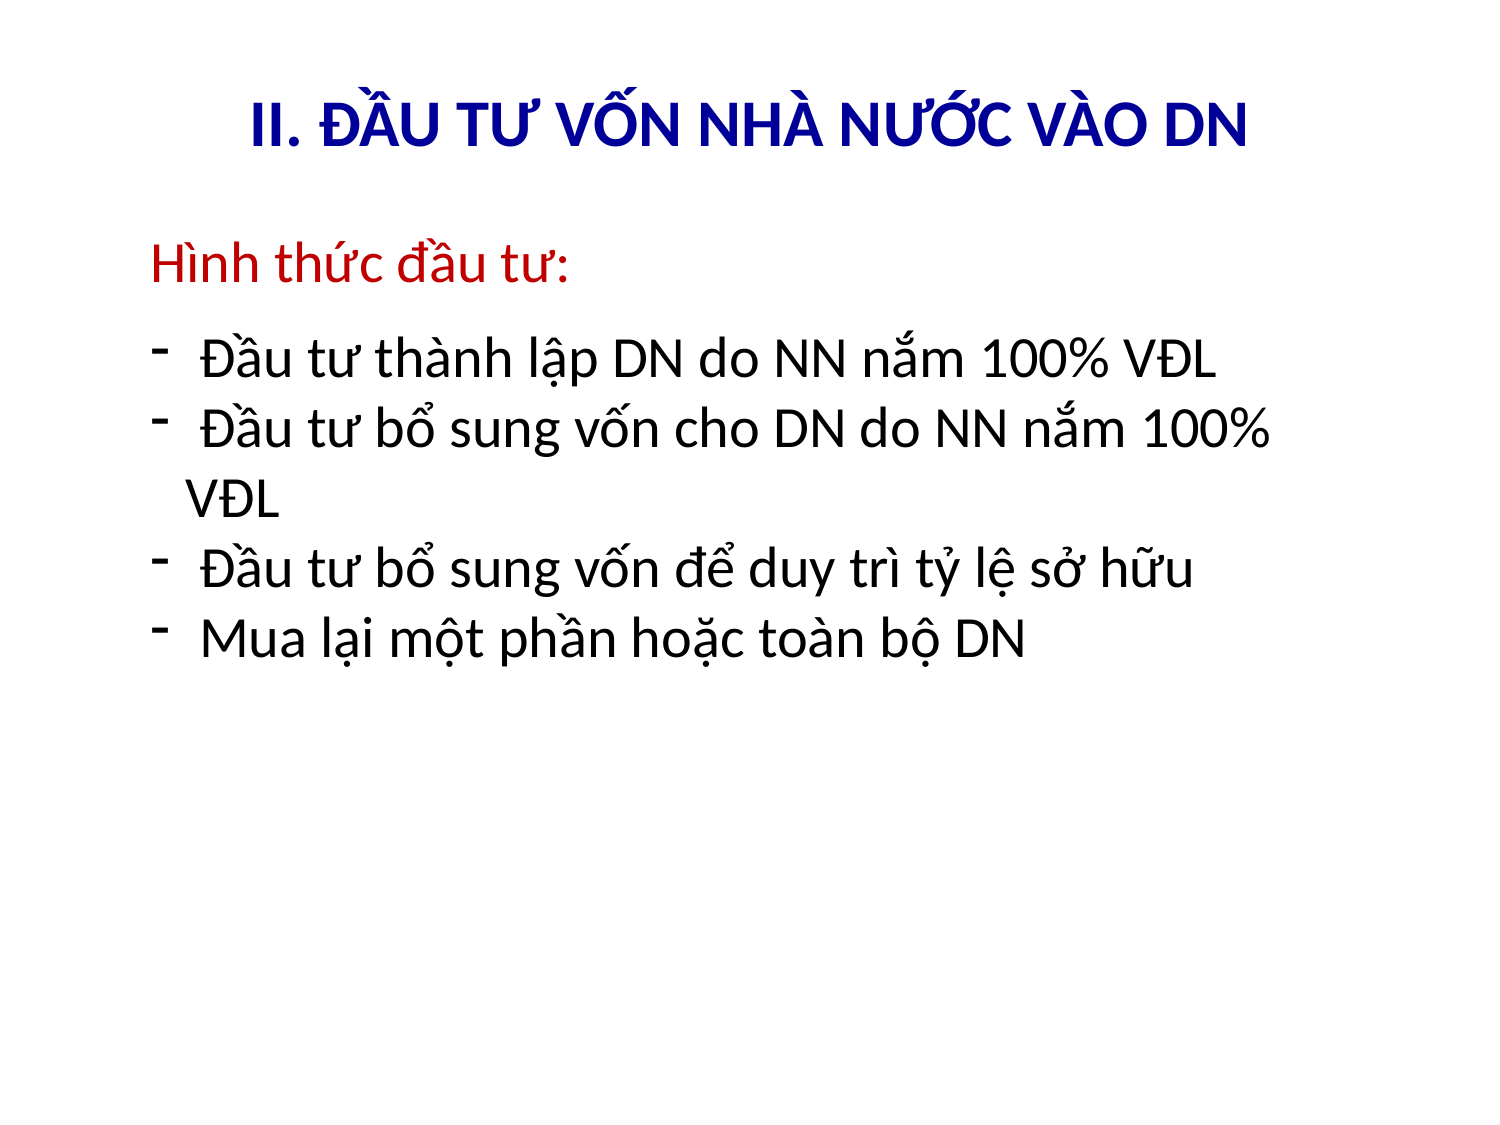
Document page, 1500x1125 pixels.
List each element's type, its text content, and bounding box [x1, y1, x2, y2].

text_box Đầu tư thành lập DN do NN nắm 100% VĐL Đầu tư bổ sung vốn cho DN do NN nắm 100% VĐL Đầu tư bổ sung vốn để duy trì tỷ lệ sở hữu Mua lại một phần hoặc toàn bộ DN [135, 311, 1388, 677]
title II. ĐẦU TƯ VỐN NHÀ NƯỚC VÀO DN [53, 66, 1447, 173]
text_box Hình thức đầu tư: [135, 216, 1435, 302]
